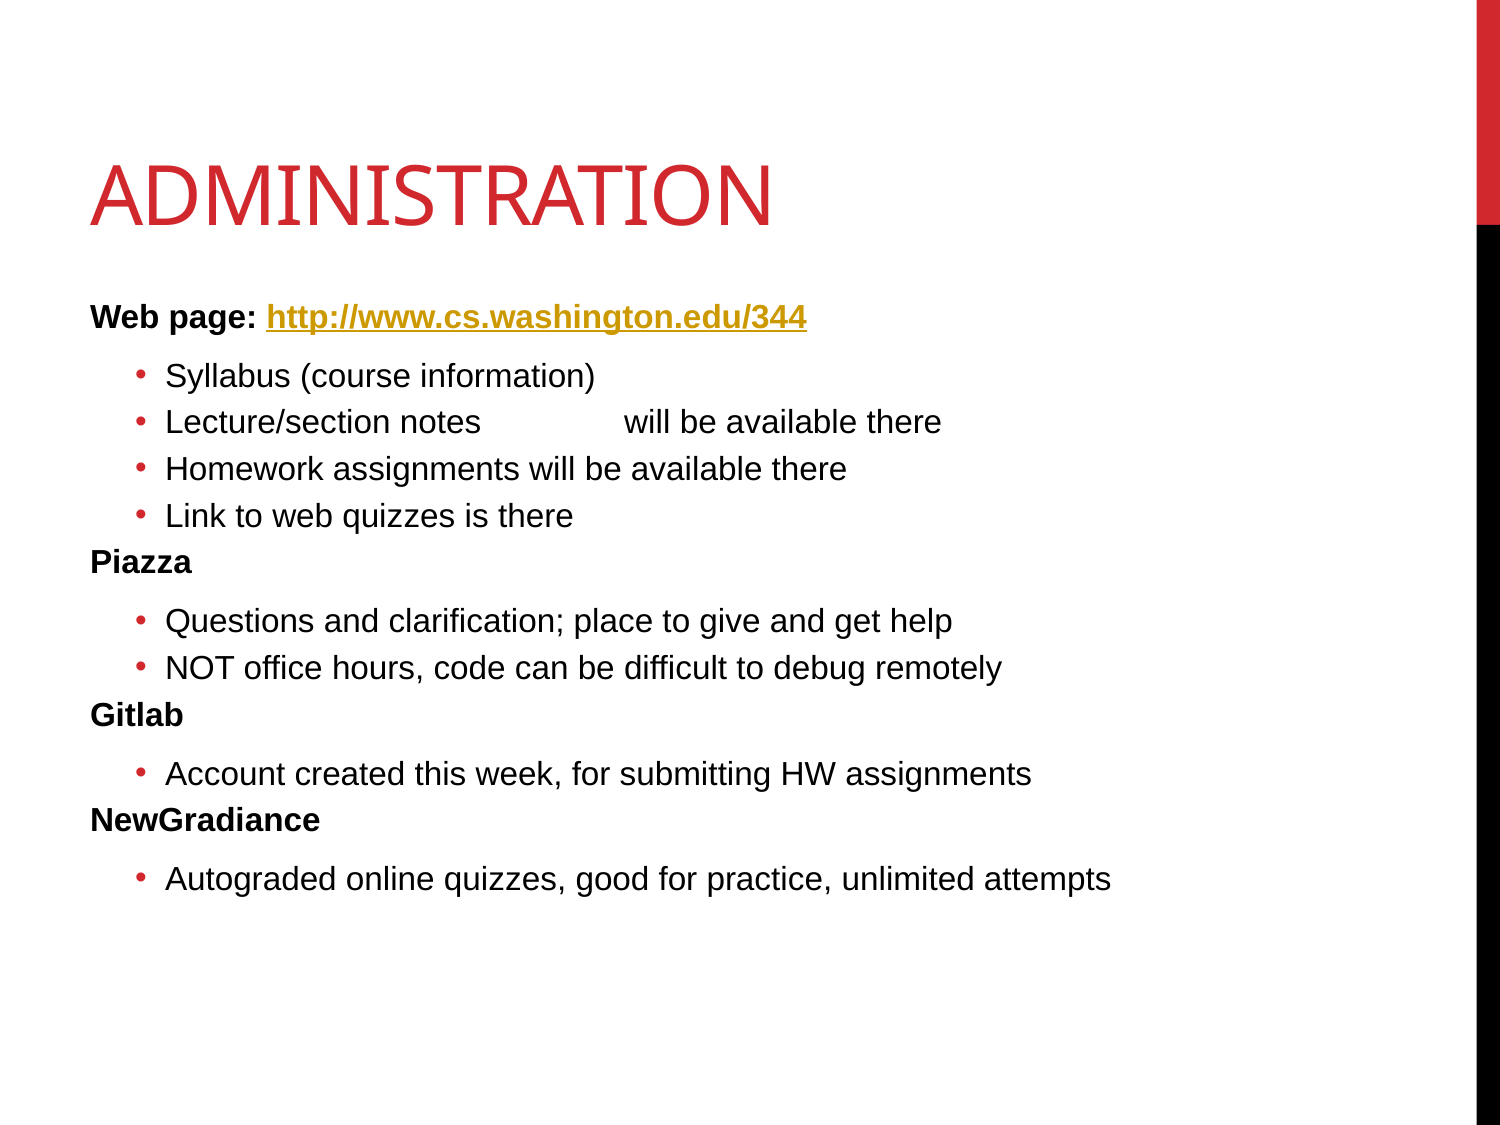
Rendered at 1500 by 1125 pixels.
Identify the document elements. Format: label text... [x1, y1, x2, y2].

list Web page: http://www.cs.washington.edu/344 Syllabus (course information) Lecture/section notes will be available there Homework assignments will be available there Link to web quizzes is there Piazza Questions and clarification; place to give and get help NOT office hours, code can be difficult to debug remotely Gitlab Account created this week, for submitting HW assignments NewGradiance Autograded online quizzes, good for practice, unlimited attempts [75, 287, 1450, 1025]
title Administration [75, 25, 1025, 250]
